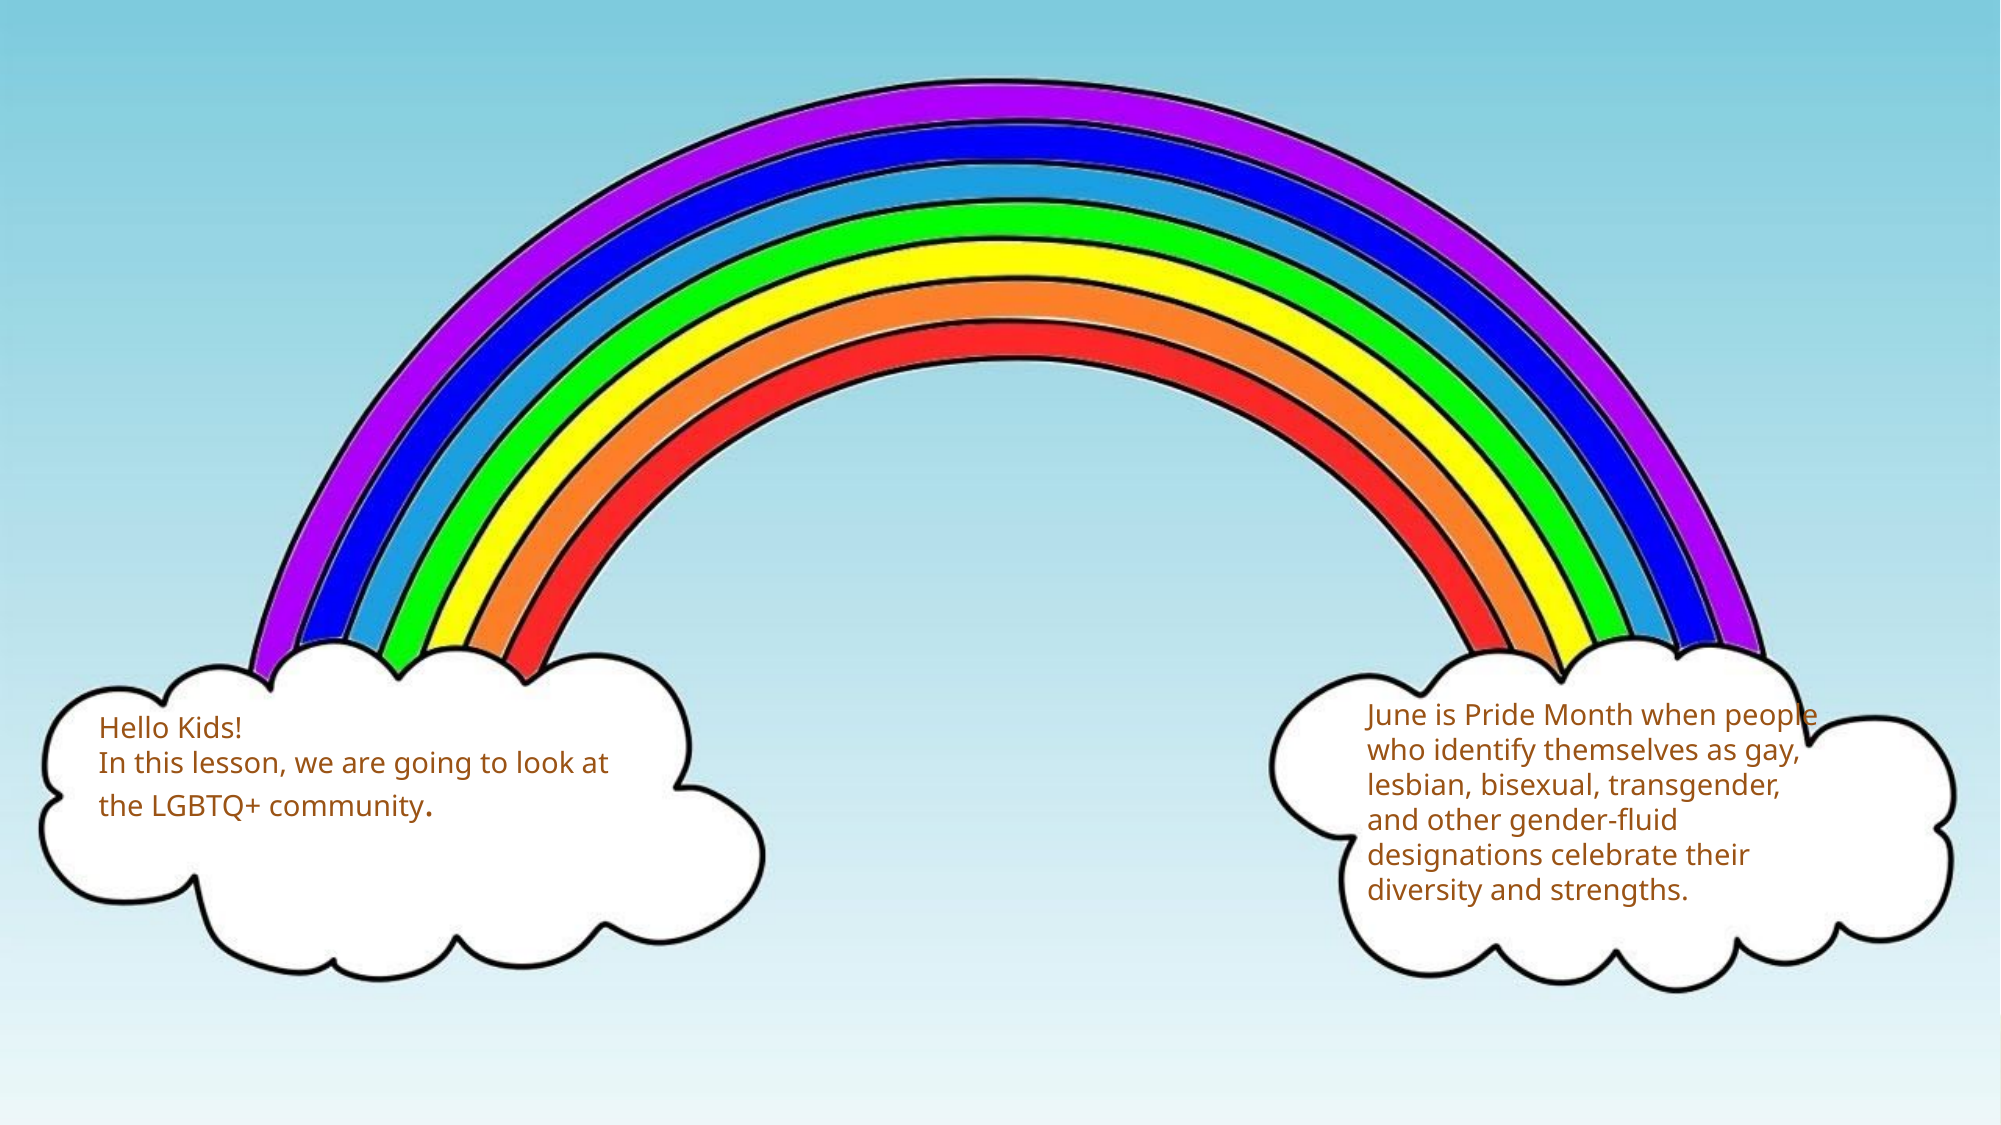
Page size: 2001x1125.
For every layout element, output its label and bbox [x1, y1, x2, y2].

text_box [0, 0, 2000, 1125]
